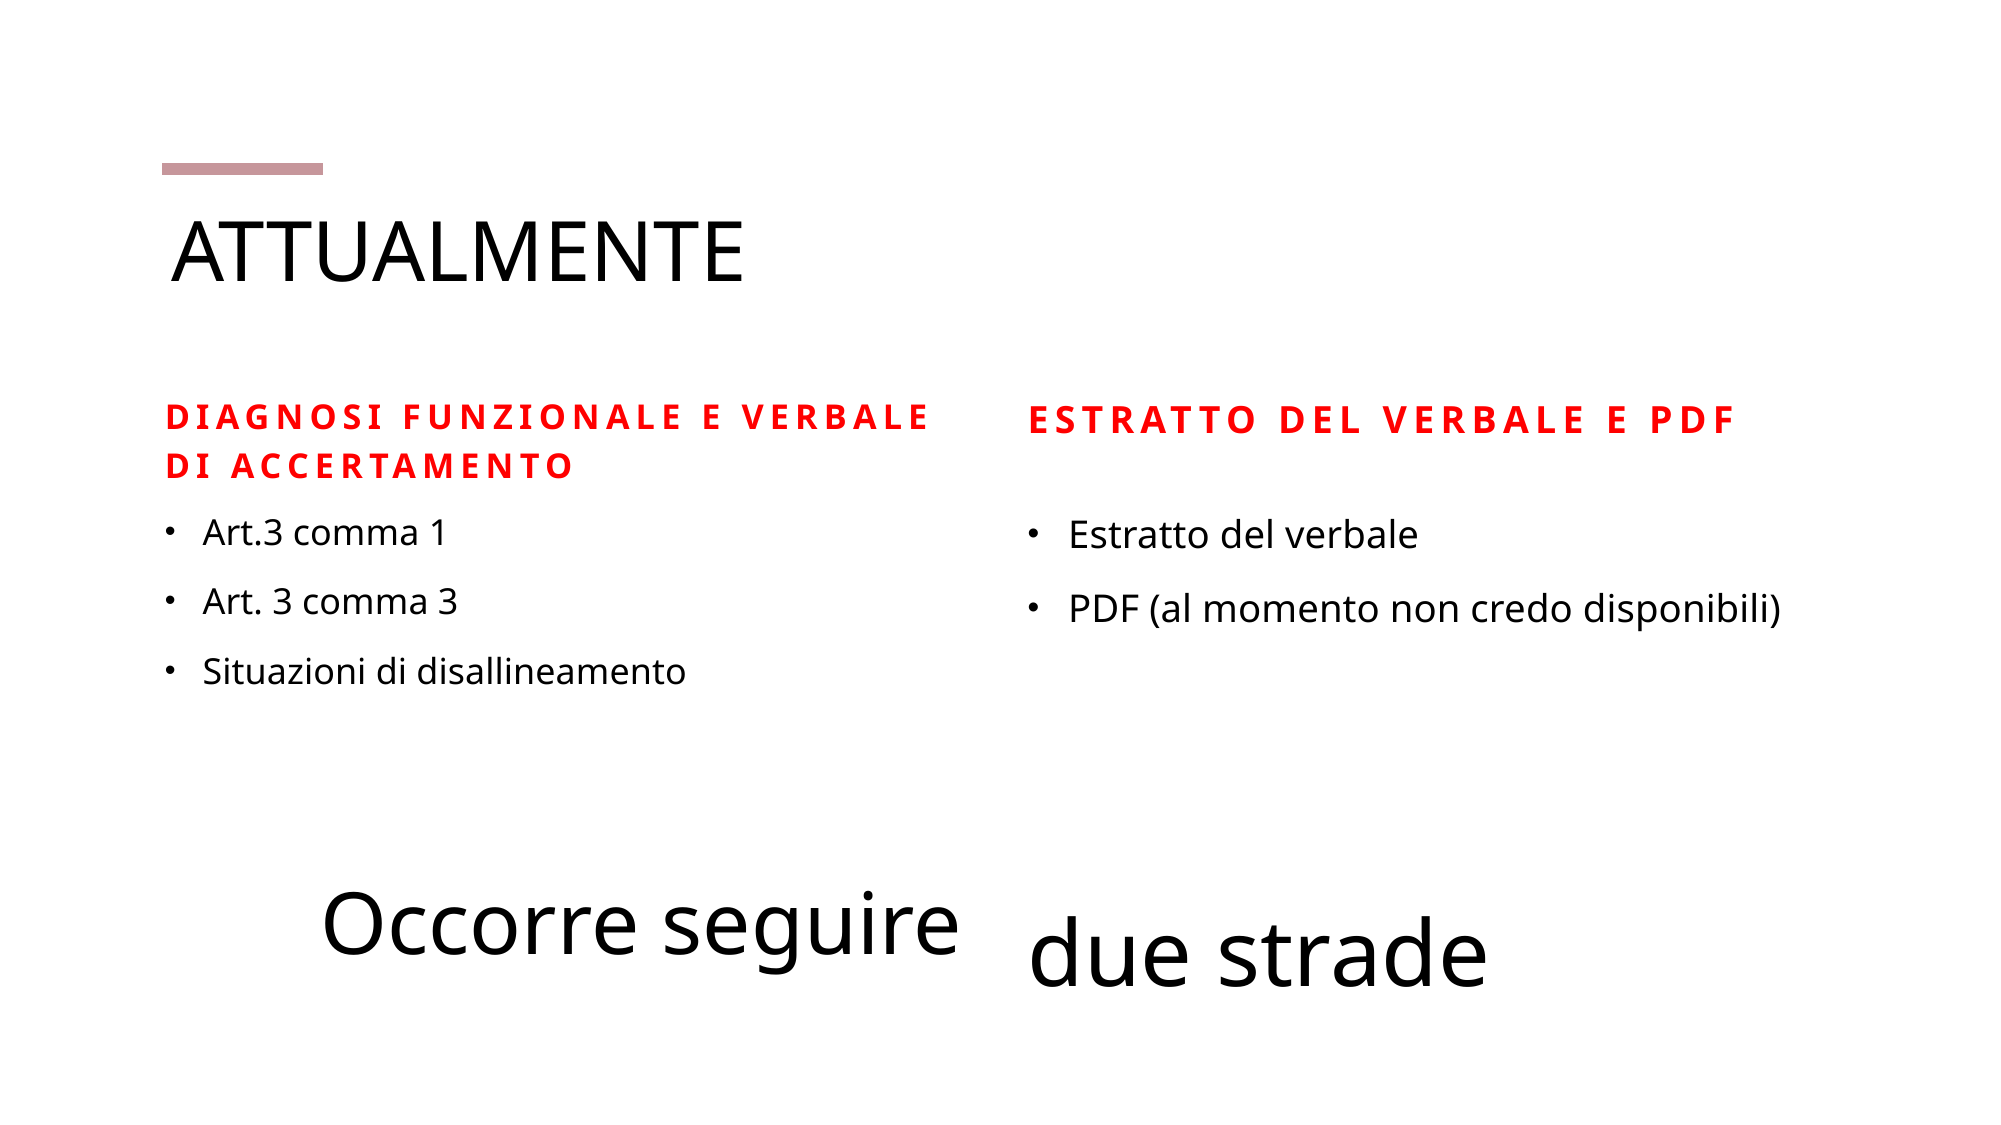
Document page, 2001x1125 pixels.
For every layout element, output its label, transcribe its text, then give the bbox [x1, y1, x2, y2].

list Art.3 comma 1 Art. 3 comma 3 Situazioni di disallineamento Occorre seguire [149, 493, 984, 1016]
list ESTRATTO DEL VERBALE E PDF [1012, 379, 1863, 493]
title ATTUALMENTE [155, 190, 1869, 345]
list Estratto del verbale PDF (al momento non credo disponibili) due strade [1012, 493, 1863, 1016]
list DIAGNOSI FUNZIONALE E VERBALE DI ACCERTAMENTO [149, 379, 984, 493]
